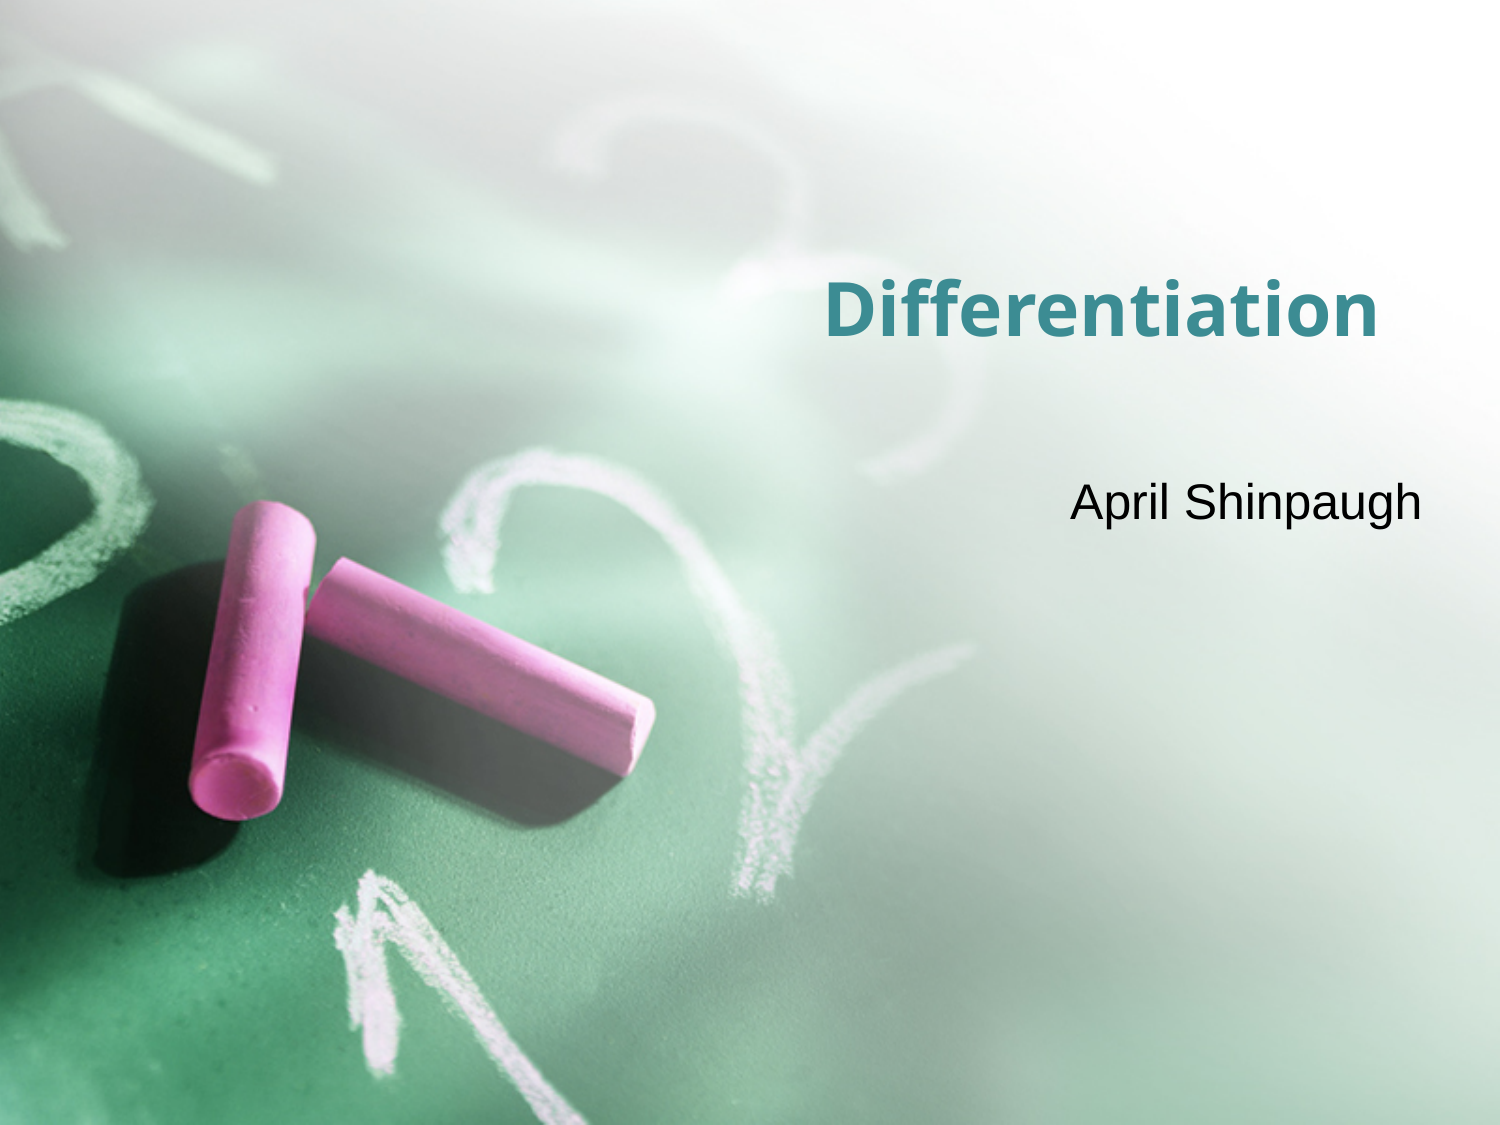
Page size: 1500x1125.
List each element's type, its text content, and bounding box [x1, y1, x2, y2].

subtitle April Shinpaugh [608, 462, 1438, 675]
picture [0, 0, 1500, 1125]
title Differentiation [87, 212, 1438, 400]
